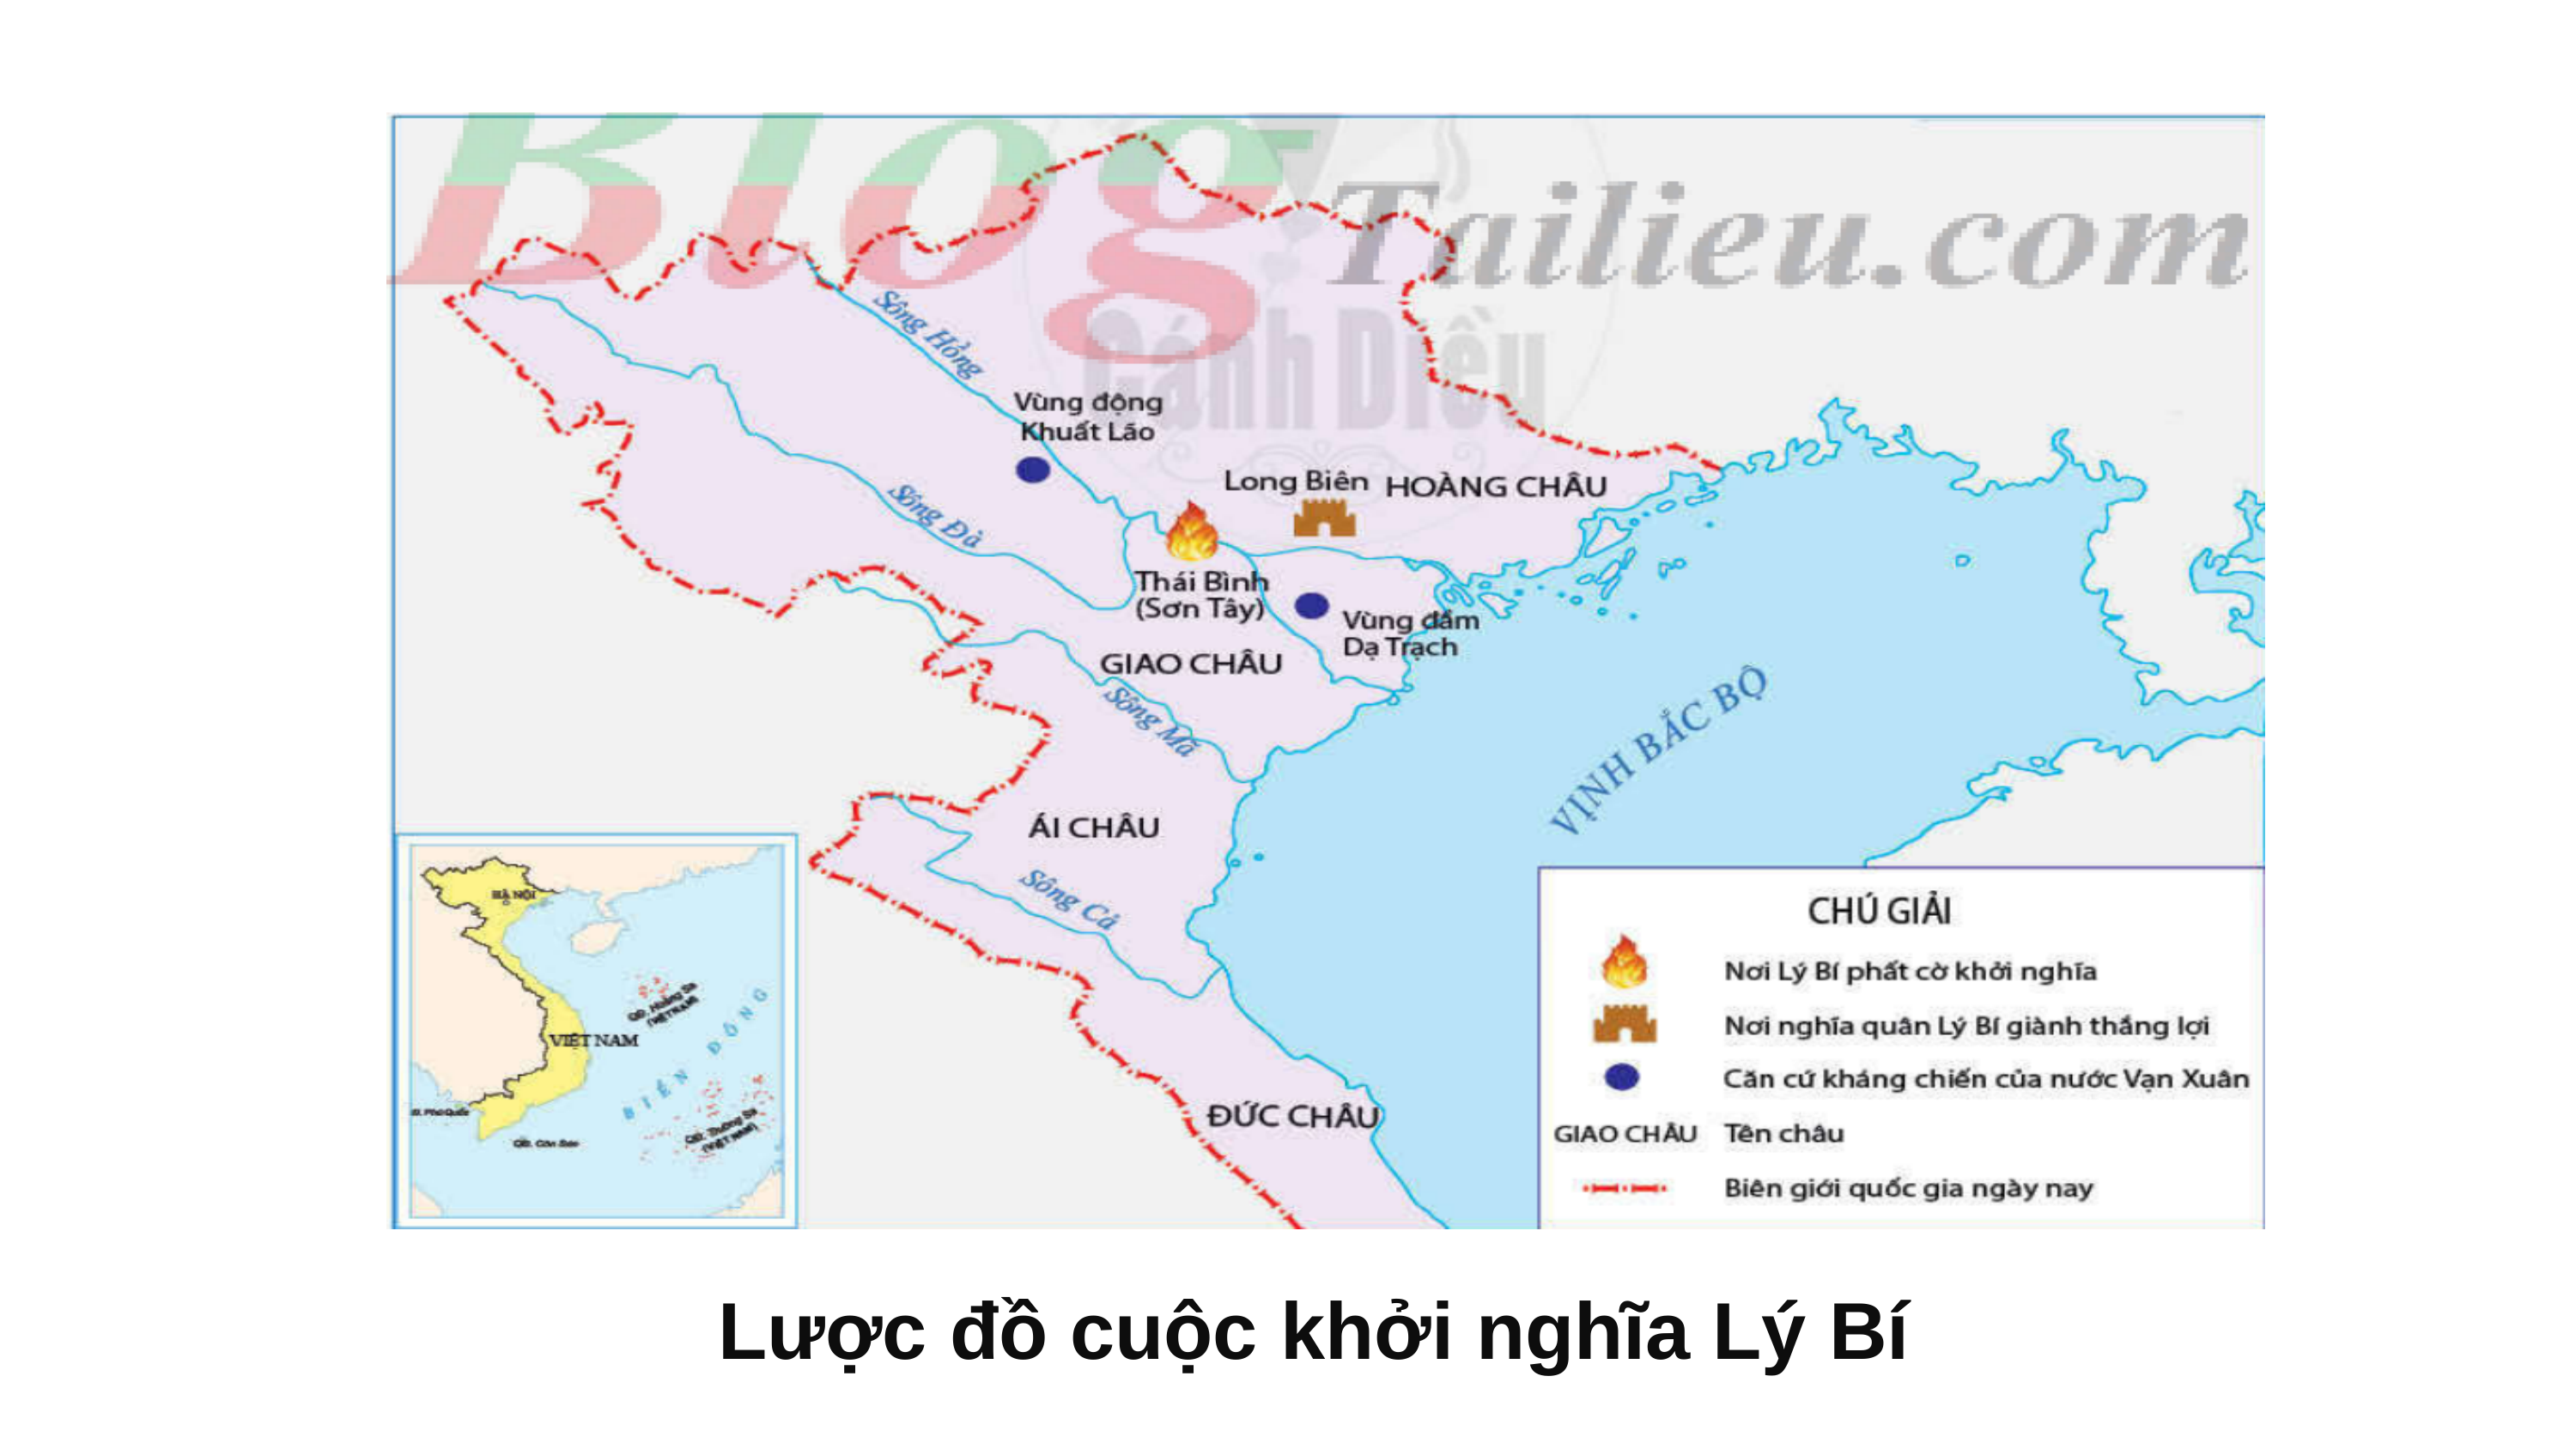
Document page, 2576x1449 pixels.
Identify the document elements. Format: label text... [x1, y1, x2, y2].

picture [386, 112, 2265, 1229]
text_box Lược đồ cuộc khởi nghĩa Lý Bí [386, 1250, 2265, 1375]
